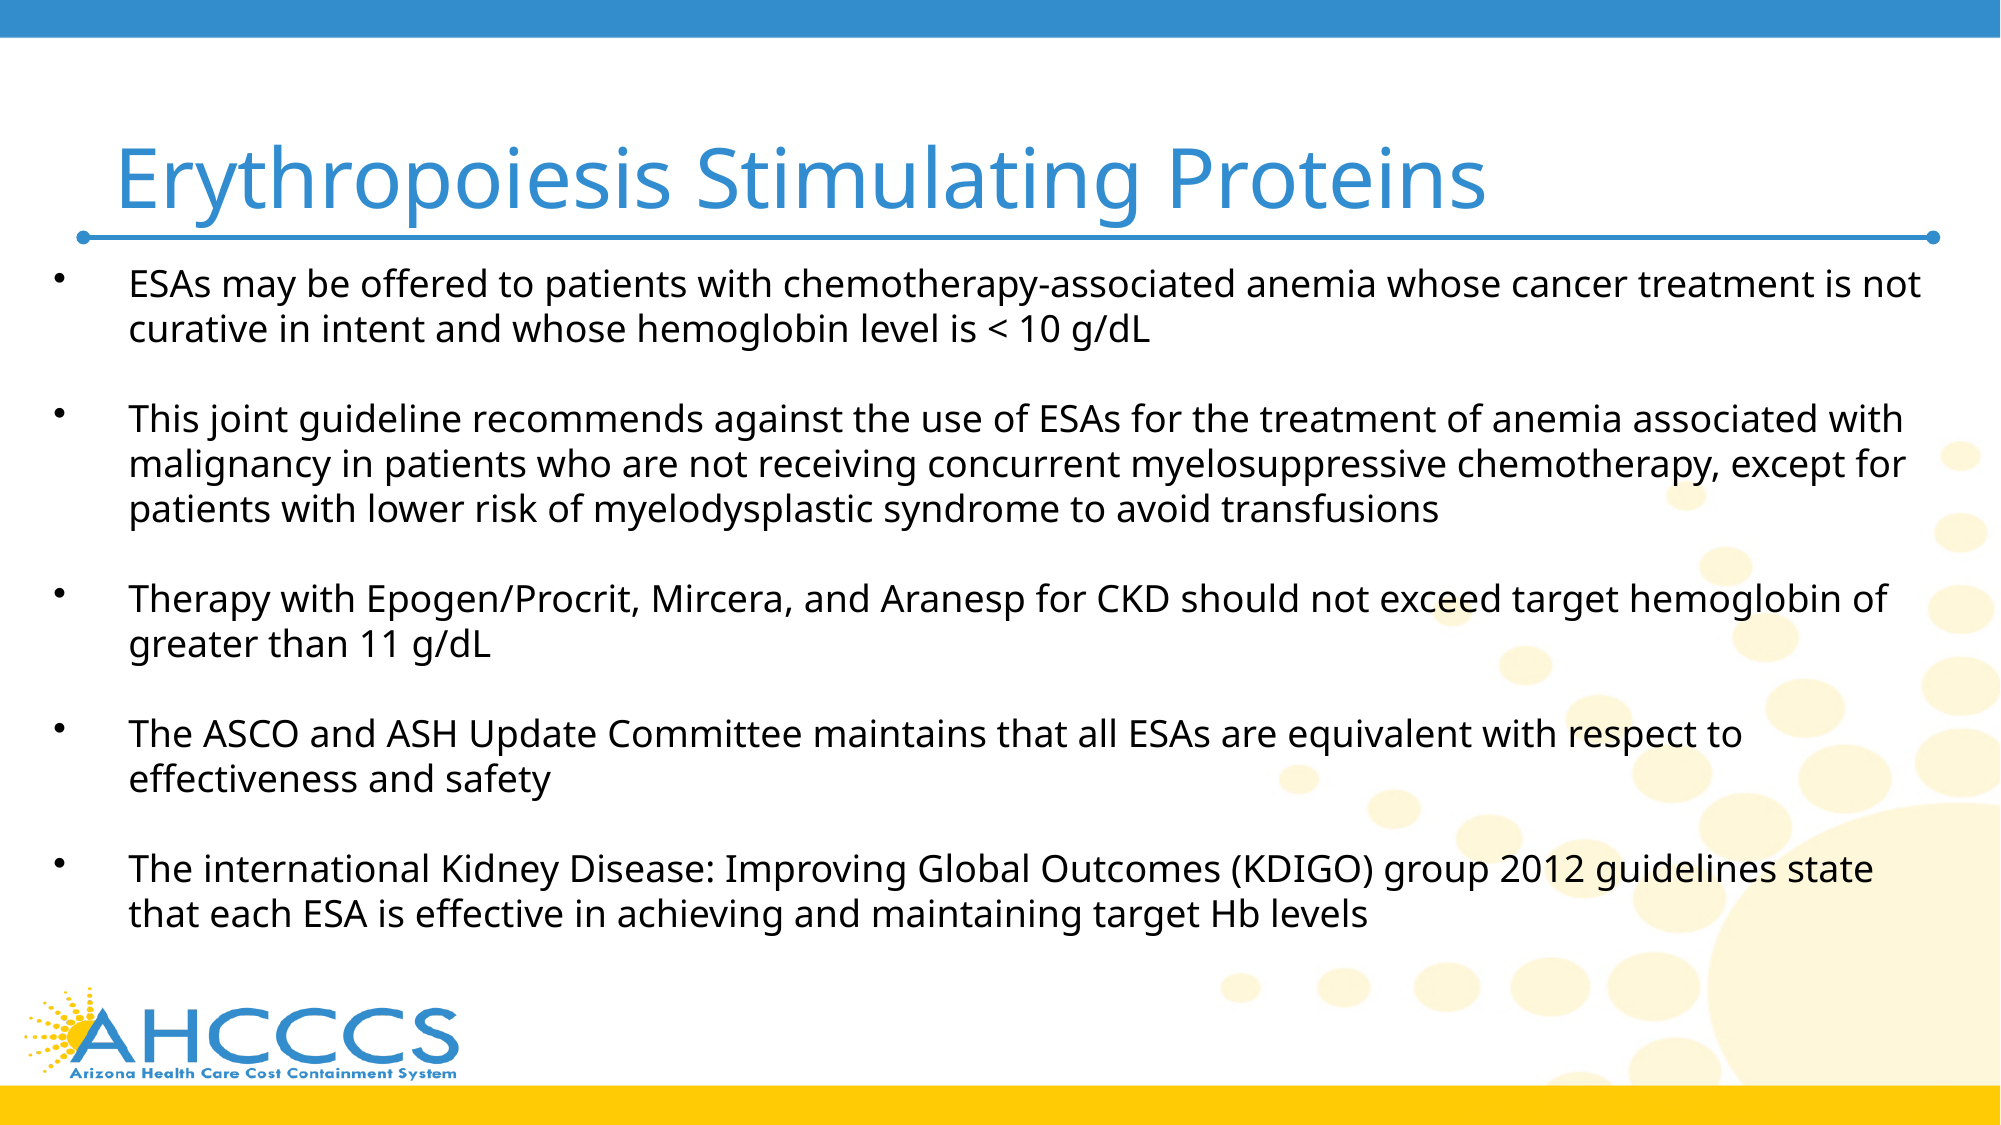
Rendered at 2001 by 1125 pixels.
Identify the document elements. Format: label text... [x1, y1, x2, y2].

title Erythropoiesis Stimulating Proteins [99, 32, 1917, 233]
picture [0, 0, 2001, 1125]
text_box ESAs may be offered to patients with chemotherapy-associated anemia whose cancer treatment is not curative in intent and whose hemoglobin level is < 10 g/dL This joint guideline recommends against the use of ESAs for the treatment of anemia associated with malignancy in patients who are not receiving concurrent myelosuppressive chemotherapy, except for patients with lower risk of myelodysplastic syndrome to avoid transfusions Therapy with Epogen/Procrit, Mircera, and Aranesp for CKD should not exceed target hemoglobin of greater than 11 g/dL The ASCO and ASH Update Committee maintains that all ESAs are equivalent with respect to effectiveness and safety The international Kidney Disease: Improving Global Outcomes (KDIGO) group 2012 guidelines state that each ESA is effective in achieving and maintaining target Hb levels [38, 252, 1944, 988]
